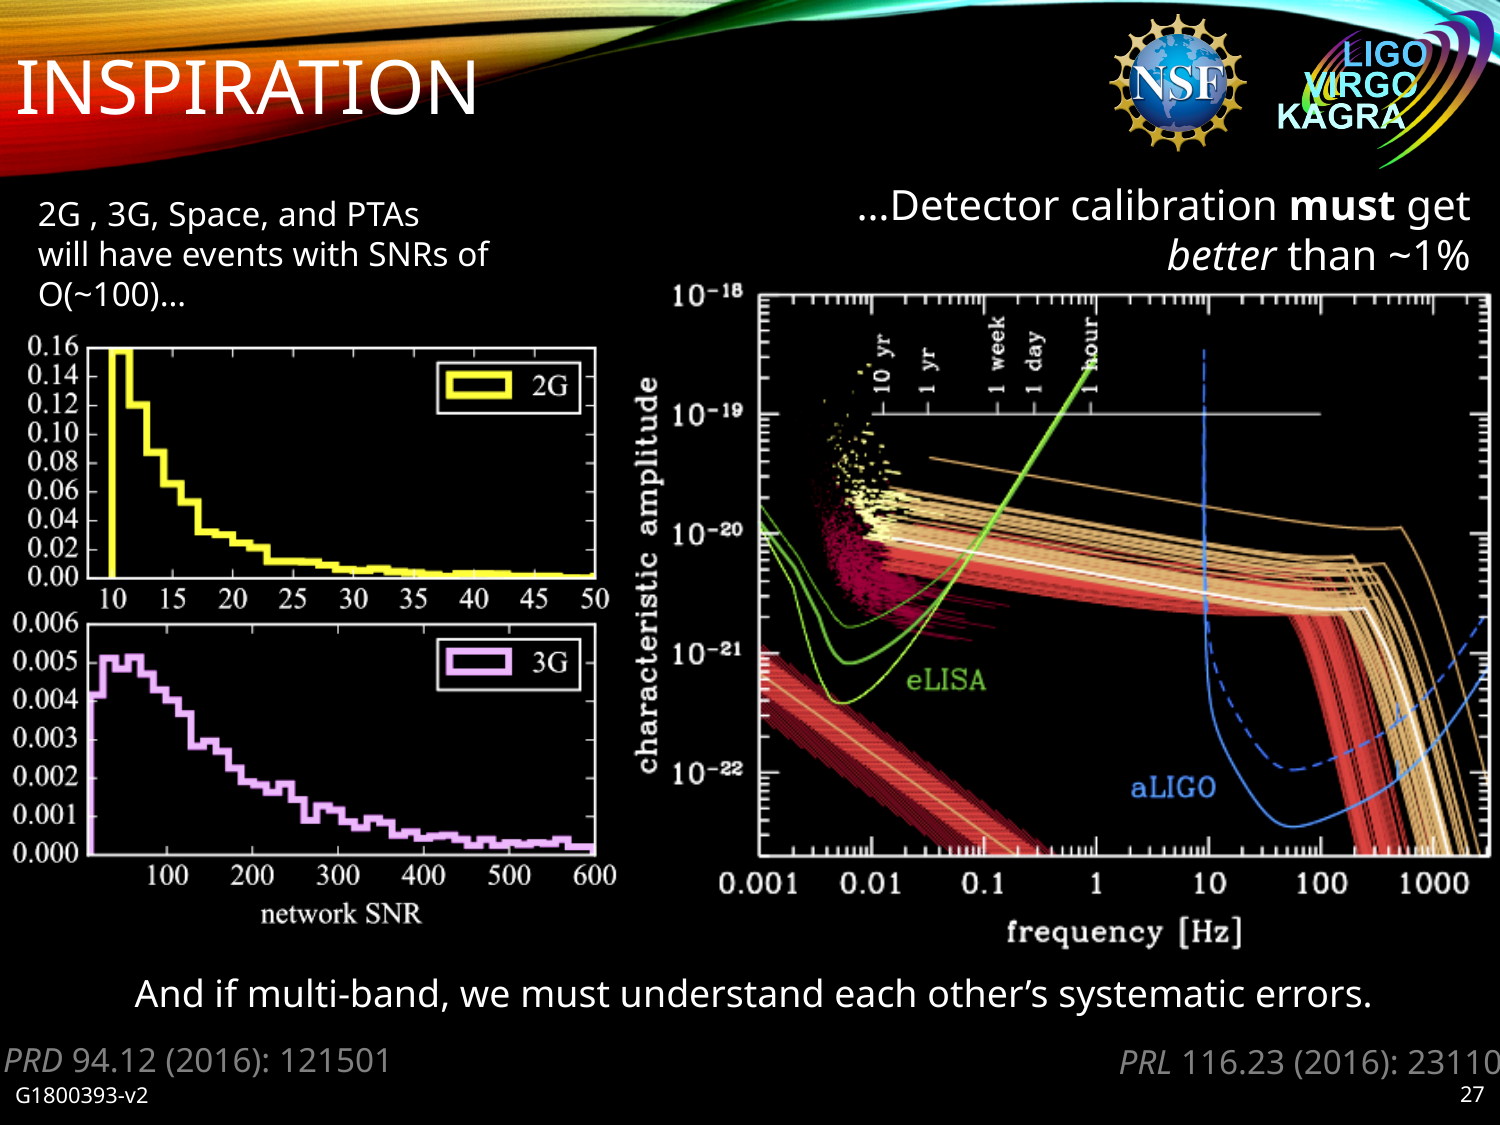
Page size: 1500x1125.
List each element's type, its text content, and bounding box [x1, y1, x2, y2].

text_box 2G , 3G, Space, and PTAs will have events with SNRs of O(~100)… [23, 186, 616, 321]
text_box PRD 94.12 (2016): 121501 [0, 1031, 409, 1087]
slide_number 27 [1175, 1089, 1500, 1125]
title Inspiration [0, 0, 1101, 182]
text_box And if multi-band, we must understand each other’s systematic errors. [46, 962, 1463, 1023]
picture [2, 278, 1498, 955]
picture [1101, 0, 1500, 191]
text_box …Detector calibration must get better than ~1% [738, 171, 1486, 278]
slide_number G1800393-v2 [0, 1087, 351, 1125]
text_box PRL 116.23 (2016): 231102 [1103, 1034, 1500, 1089]
